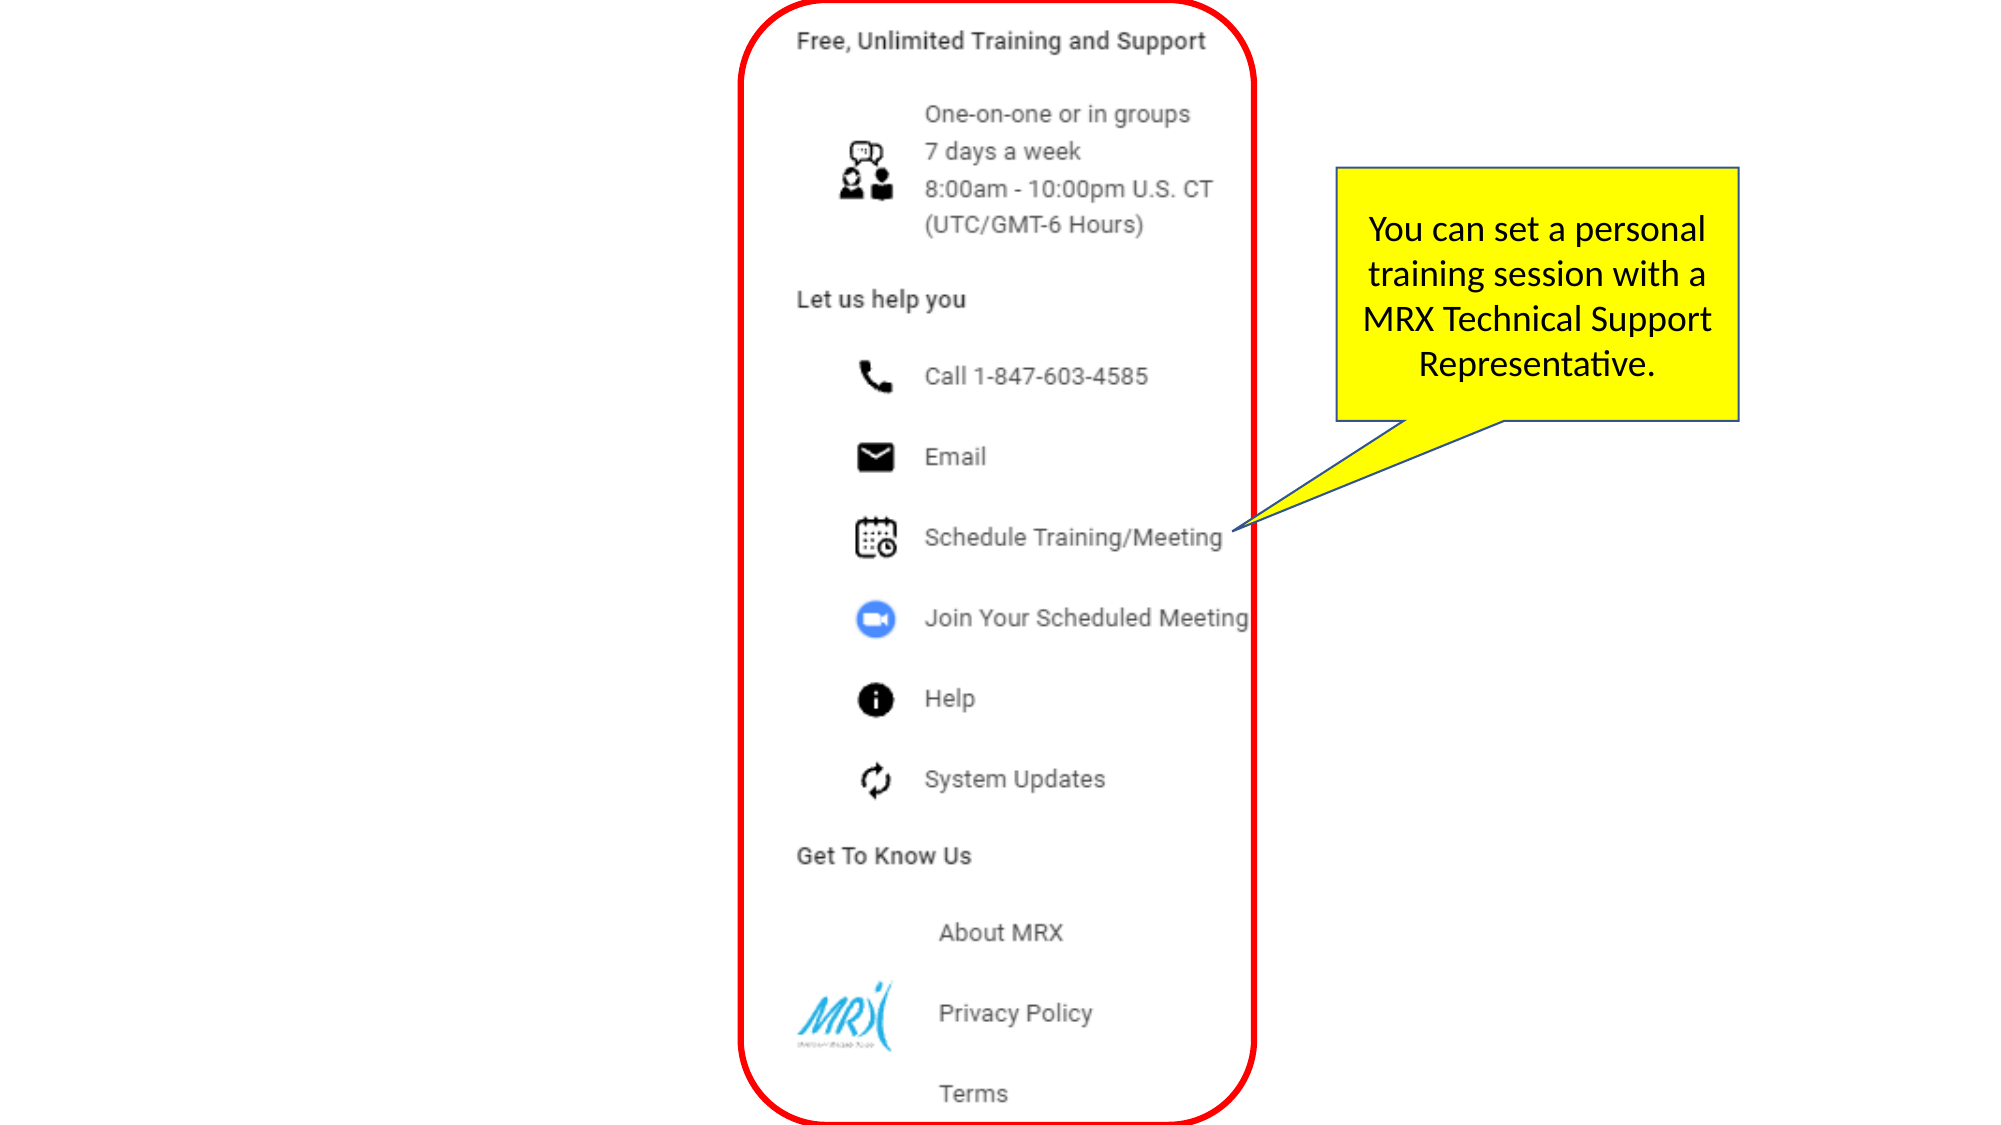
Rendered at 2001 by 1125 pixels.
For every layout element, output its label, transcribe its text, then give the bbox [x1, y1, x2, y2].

text_box [739, 11, 781, 1114]
picture [781, 0, 1296, 1125]
text_box You can set a personal training session with a MRX Technical Support Representative. [1296, 166, 1740, 507]
